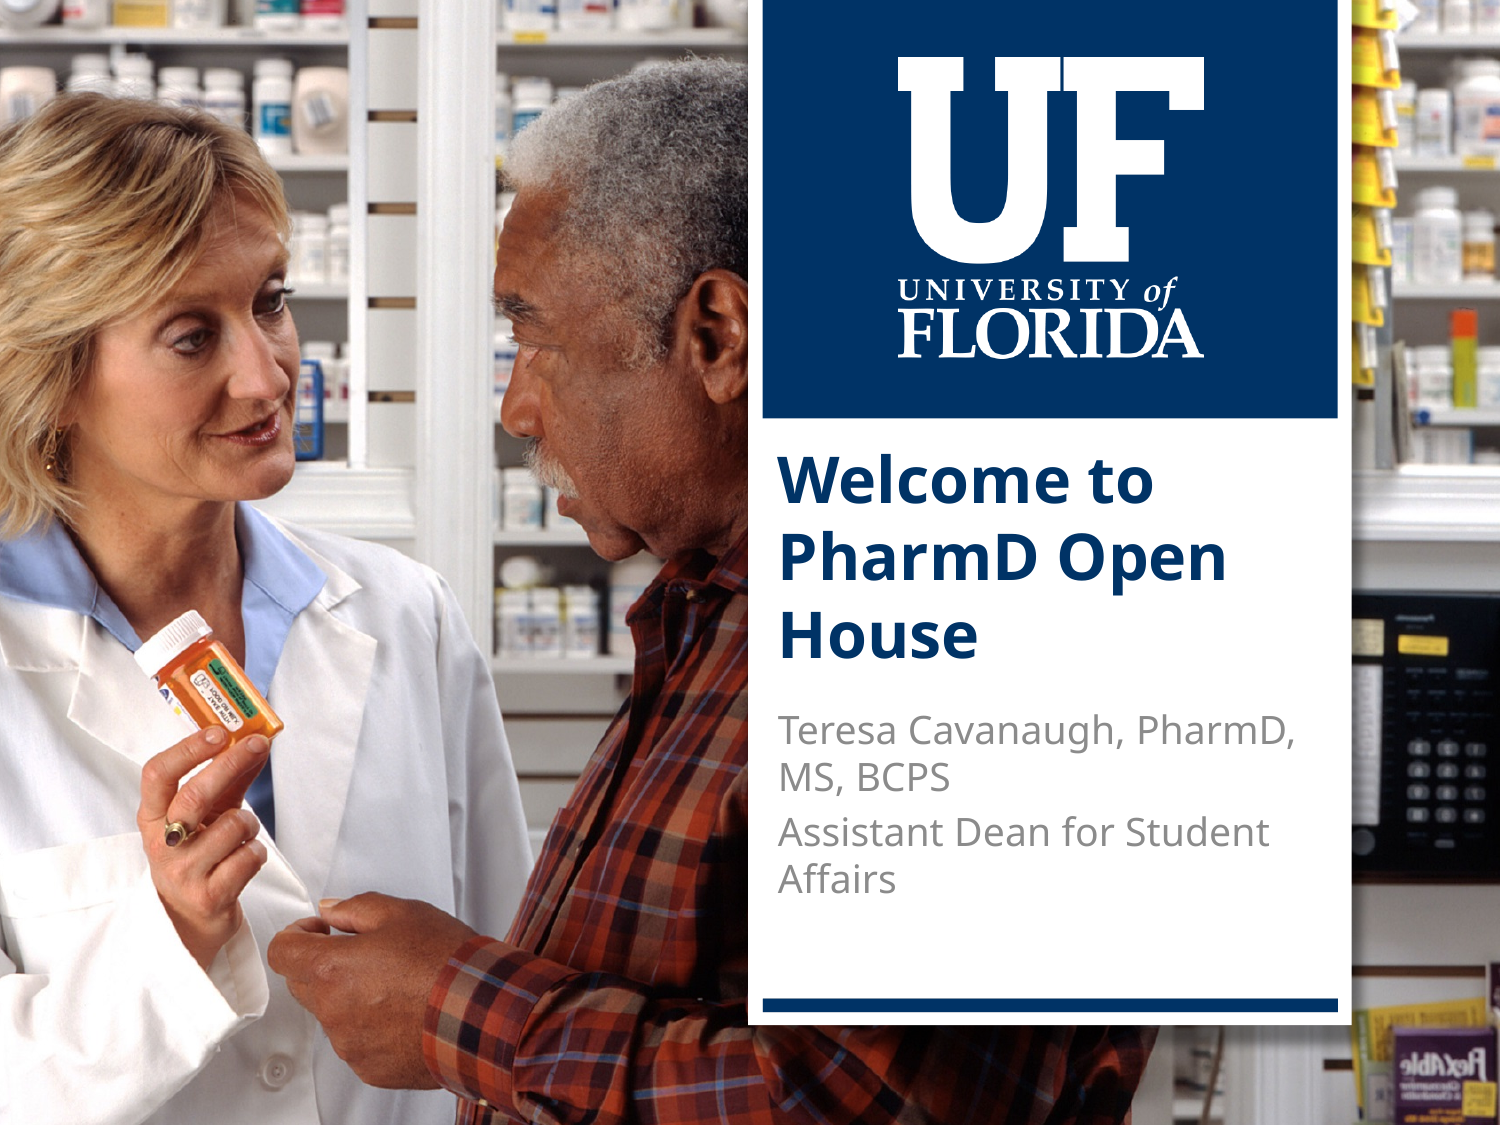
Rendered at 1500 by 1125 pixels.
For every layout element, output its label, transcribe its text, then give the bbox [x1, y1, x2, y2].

picture [892, 49, 1209, 366]
picture [0, 0, 1500, 1125]
subtitle Teresa Cavanaugh, PharmD, MS, BCPS Assistant Dean for Student Affairs [762, 697, 1338, 911]
title Welcome to PharmD Open House [762, 437, 1338, 679]
